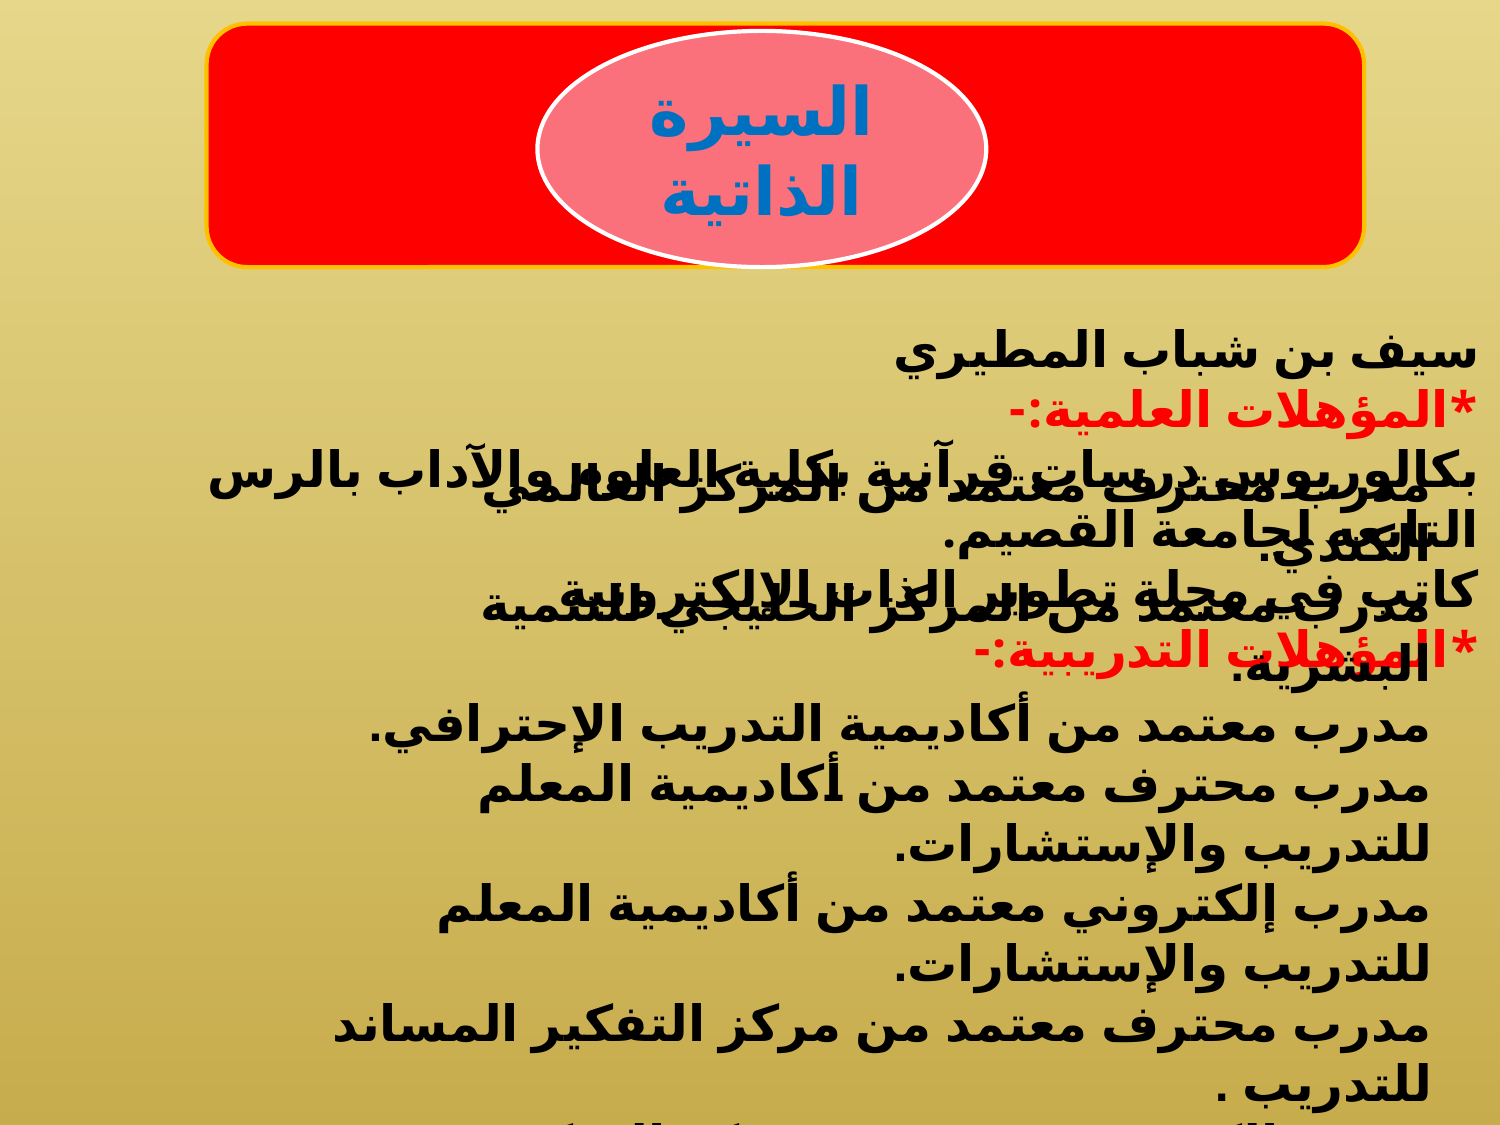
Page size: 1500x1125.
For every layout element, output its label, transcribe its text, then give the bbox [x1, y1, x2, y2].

text_box مدرب محترف معتمد من المركز العالمي الكندي. مدرب معتمد من المركز الخليجي للتنمية البشرية. مدرب معتمد من أكاديمية التدريب الإحترافي. مدرب محترف معتمد من أكاديمية المعلم للتدريب والإستشارات. مدرب إلكتروني معتمد من أكاديمية المعلم للتدريب والإستشارات. مدرب محترف معتمد من مركز التفكير المساند للتدريب . مدرب إلكتروني معتمد من مركز التفكير المساند للتدريب. [313, 443, 1447, 1125]
text_box سيف بن شباب المطيري *المؤهلات العلمية:- بكالوريوس درسات قرآنية بكلية العلوم والآداب بالرس التابعه لجامعة القصيم. كاتب في مجلة تطوير الذات الإلكترونية *المؤهلات التدريبية:- [123, 250, 1495, 971]
text_box [204, 21, 1367, 270]
text_box السيرة الذاتية [535, 28, 989, 270]
